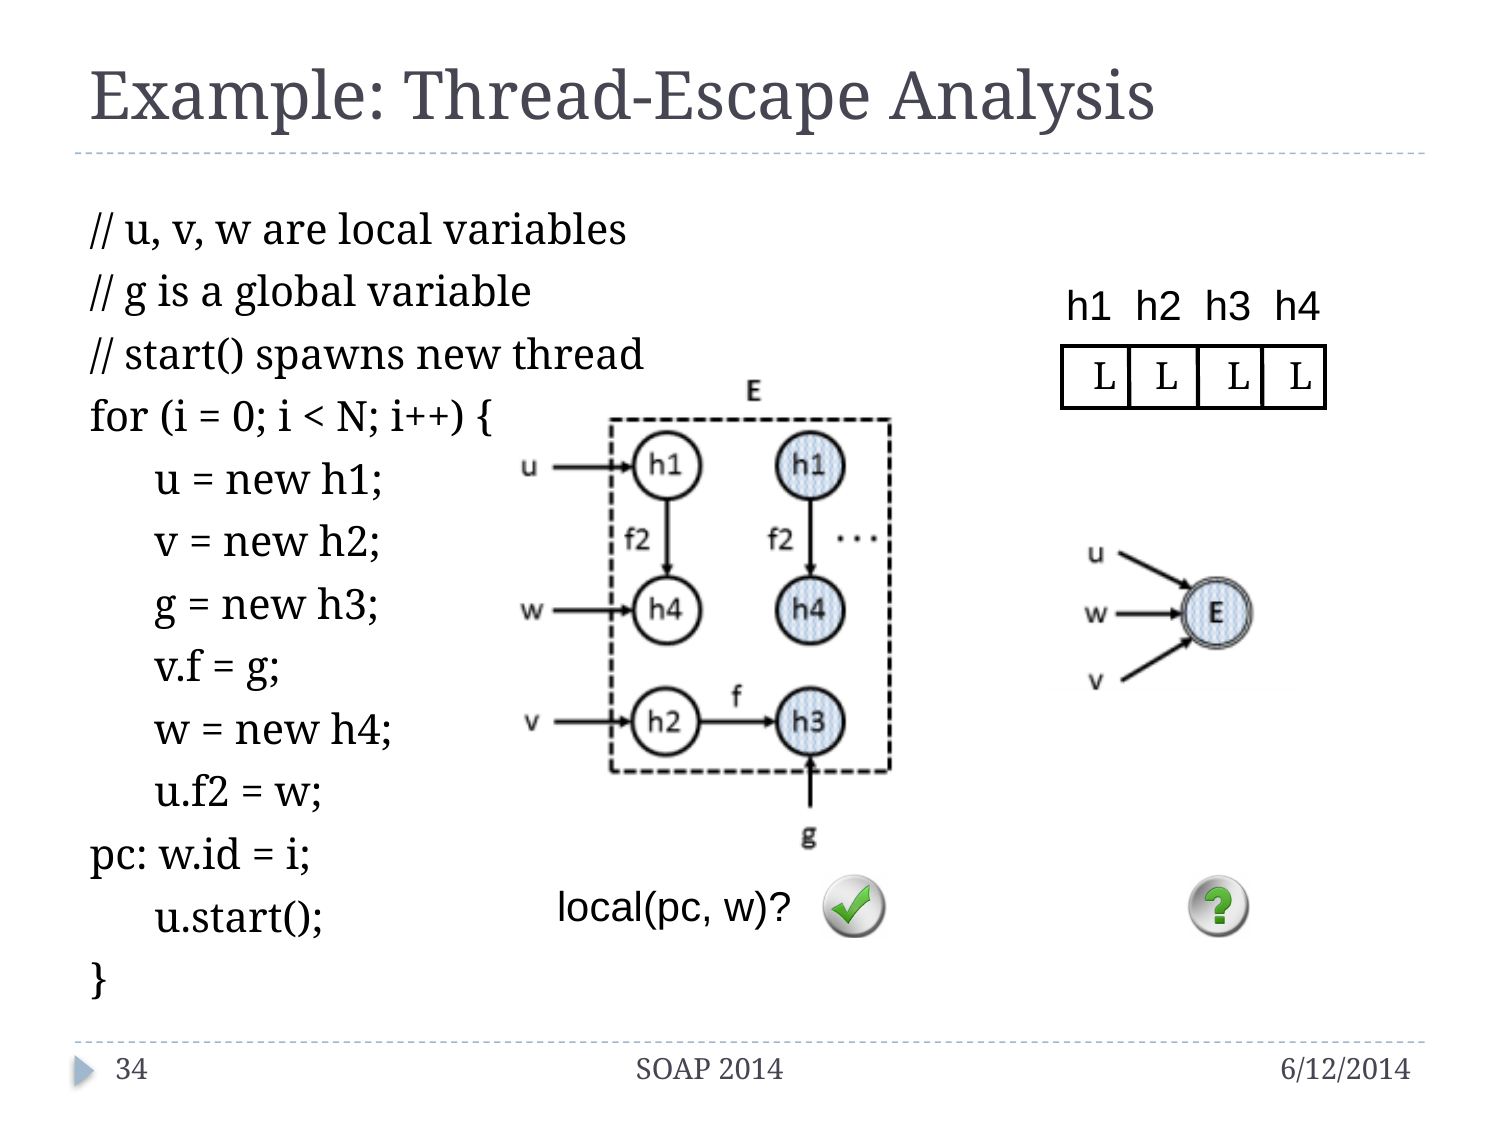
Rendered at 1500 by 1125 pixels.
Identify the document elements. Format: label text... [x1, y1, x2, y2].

footer SOAP 2014 [234, 1042, 1185, 1103]
picture [1049, 512, 1315, 707]
picture [820, 874, 888, 938]
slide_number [1185, 1042, 1426, 1103]
slide_number 34 [100, 1042, 234, 1103]
picture [1187, 874, 1251, 938]
text_box h1 h2 h3 h4 [1051, 270, 1336, 336]
picture [503, 368, 911, 865]
text_box local(pc, w)? [542, 877, 807, 937]
list // u, v, w are local variables // g is a global variable // start() spawns new thread for (i = 0; i < N; i++) { u = new h1; v = new h2; g = new h3; v.f = g; w = new h4; u.f2 = w; pc: w.id = i; u.start(); } [75, 195, 1425, 958]
text_box L L L L [1062, 345, 1325, 409]
title Example: Thread-Escape Analysis [75, 24, 1425, 140]
